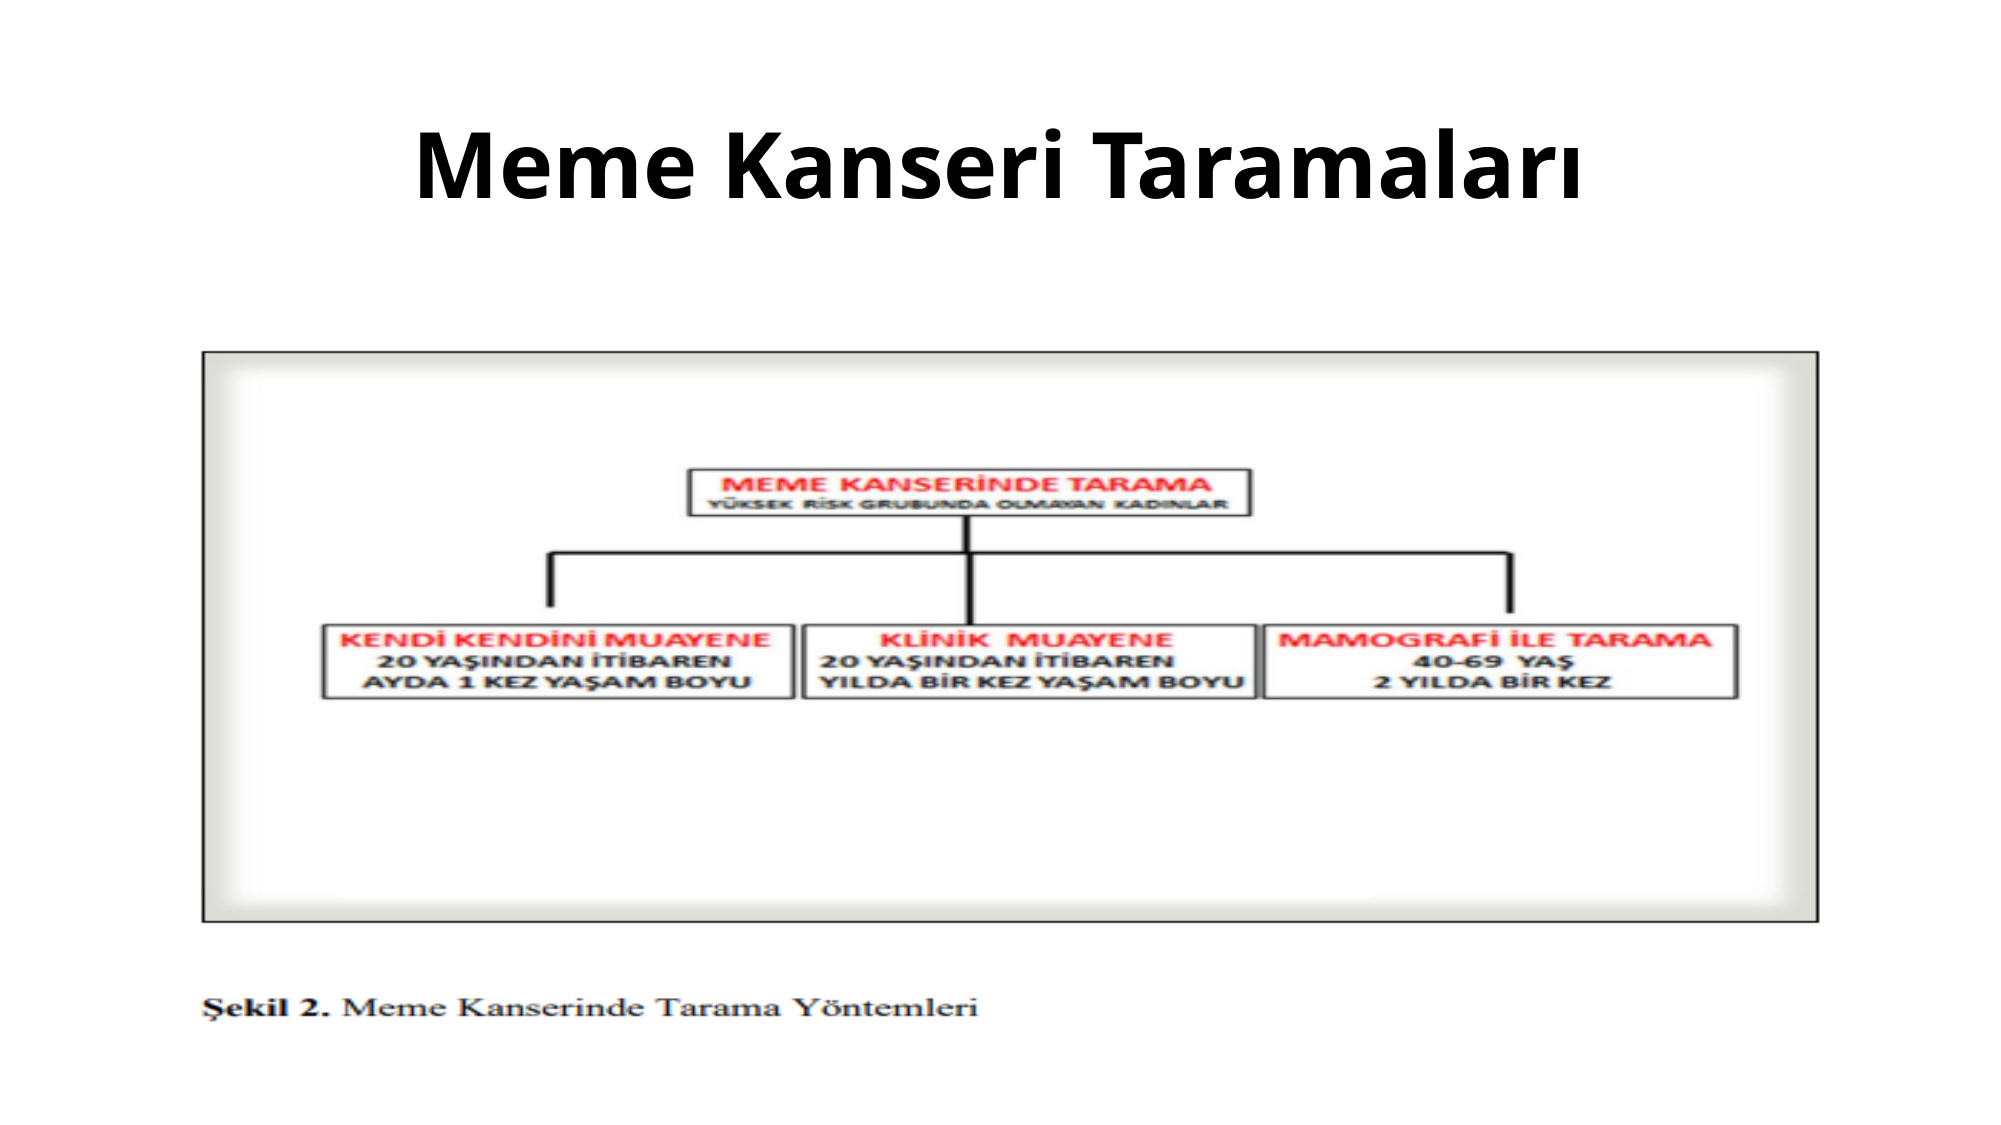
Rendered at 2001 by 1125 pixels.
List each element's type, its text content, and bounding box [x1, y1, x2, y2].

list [154, 341, 1863, 1041]
title Meme Kanseri Taramaları [137, 59, 1863, 278]
